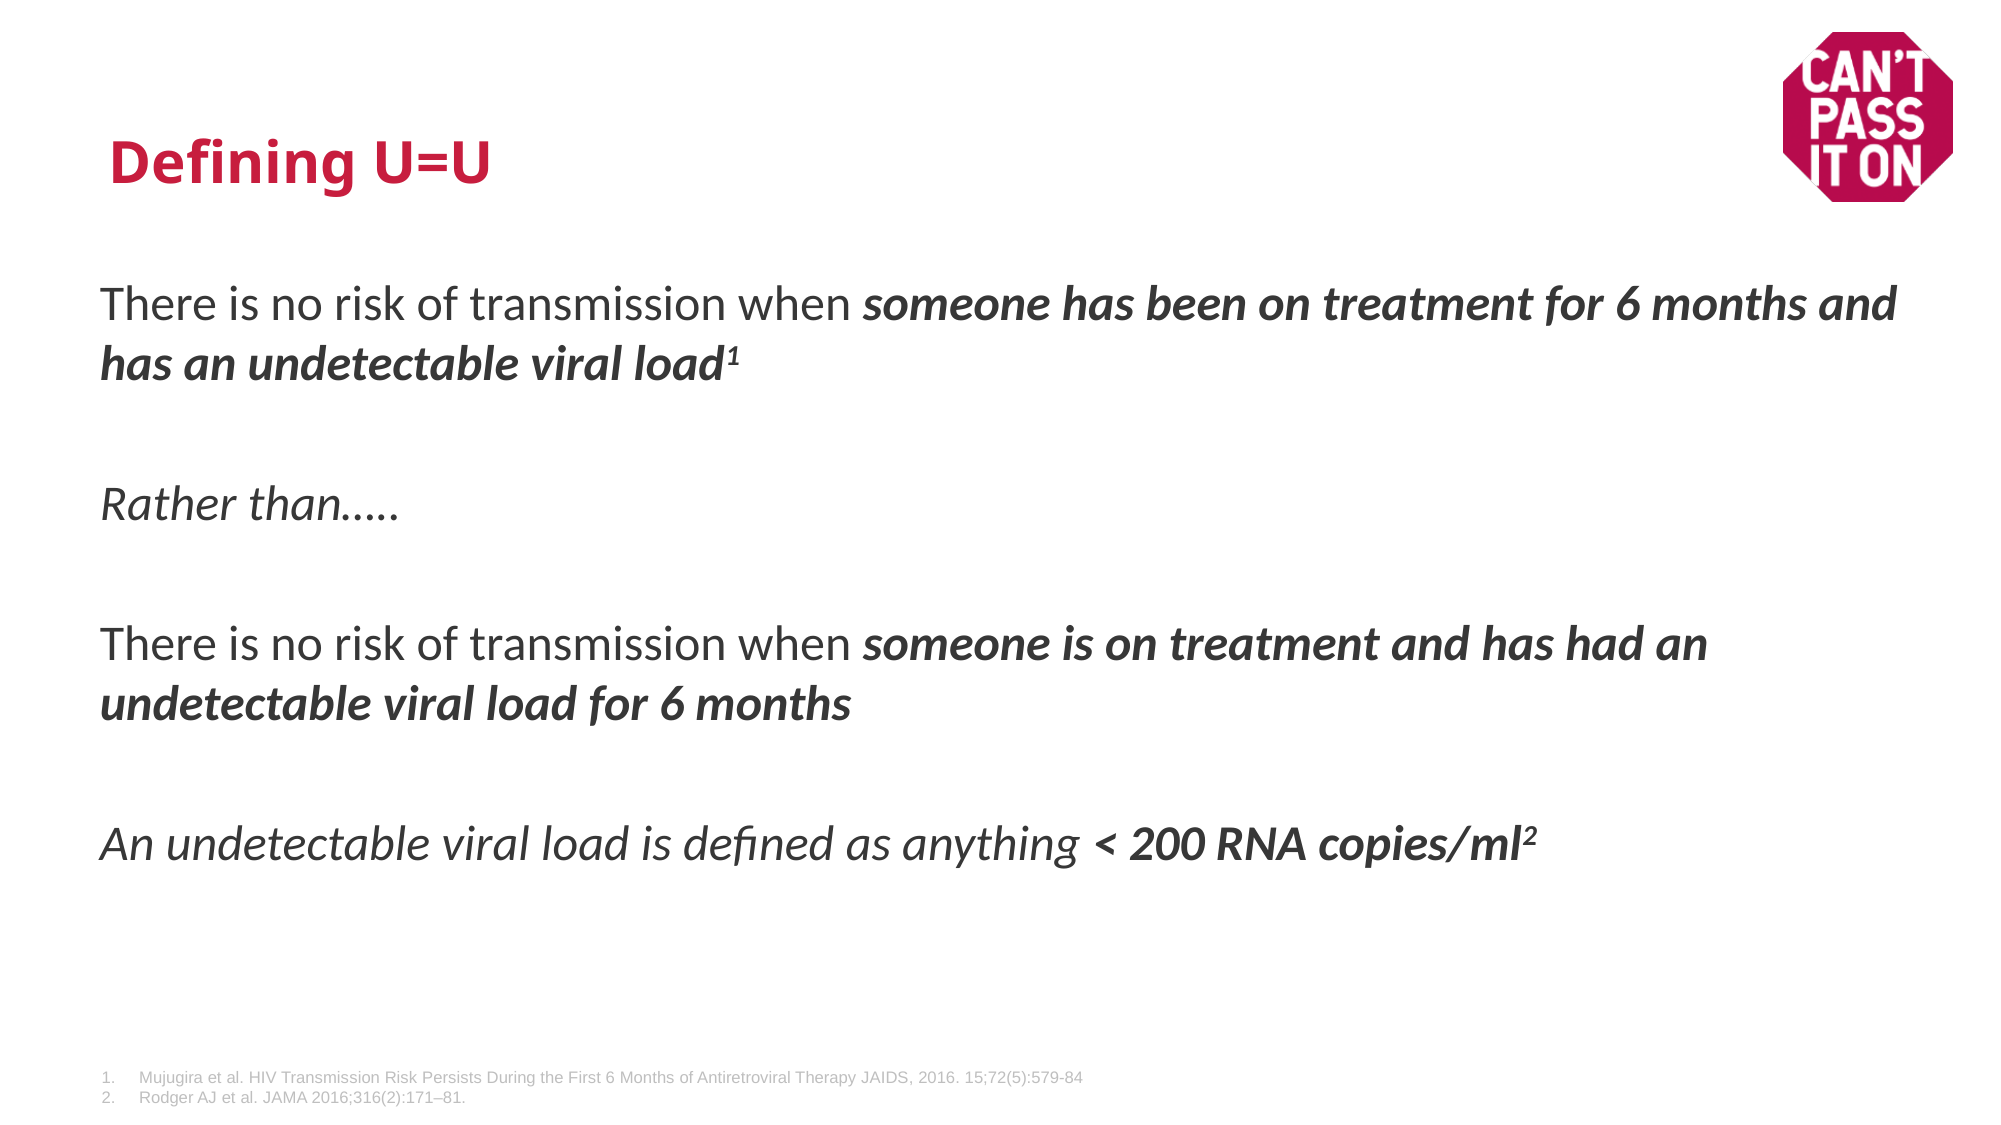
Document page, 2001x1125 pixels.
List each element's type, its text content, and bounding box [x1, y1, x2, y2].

text_box Mujugira et al. HIV Transmission Risk Persists During the First 6 Months of Antiretroviral Therapy JAIDS, 2016. 15;72(5):579-84 Rodger AJ et al. JAMA 2016;316(2):171–81. [86, 1059, 1534, 1114]
picture [1783, 32, 1953, 202]
text_box Defining U=U [108, 8, 1304, 196]
list There is no risk of transmission when someone has been on treatment for 6 months and has an undetectable viral load1 Rather than….. There is no risk of transmission when someone is on treatment and has had an undetectable viral load for 6 months An undetectable viral load is defined as anything < 200 RNA copies/ml2 [99, 270, 1900, 1043]
